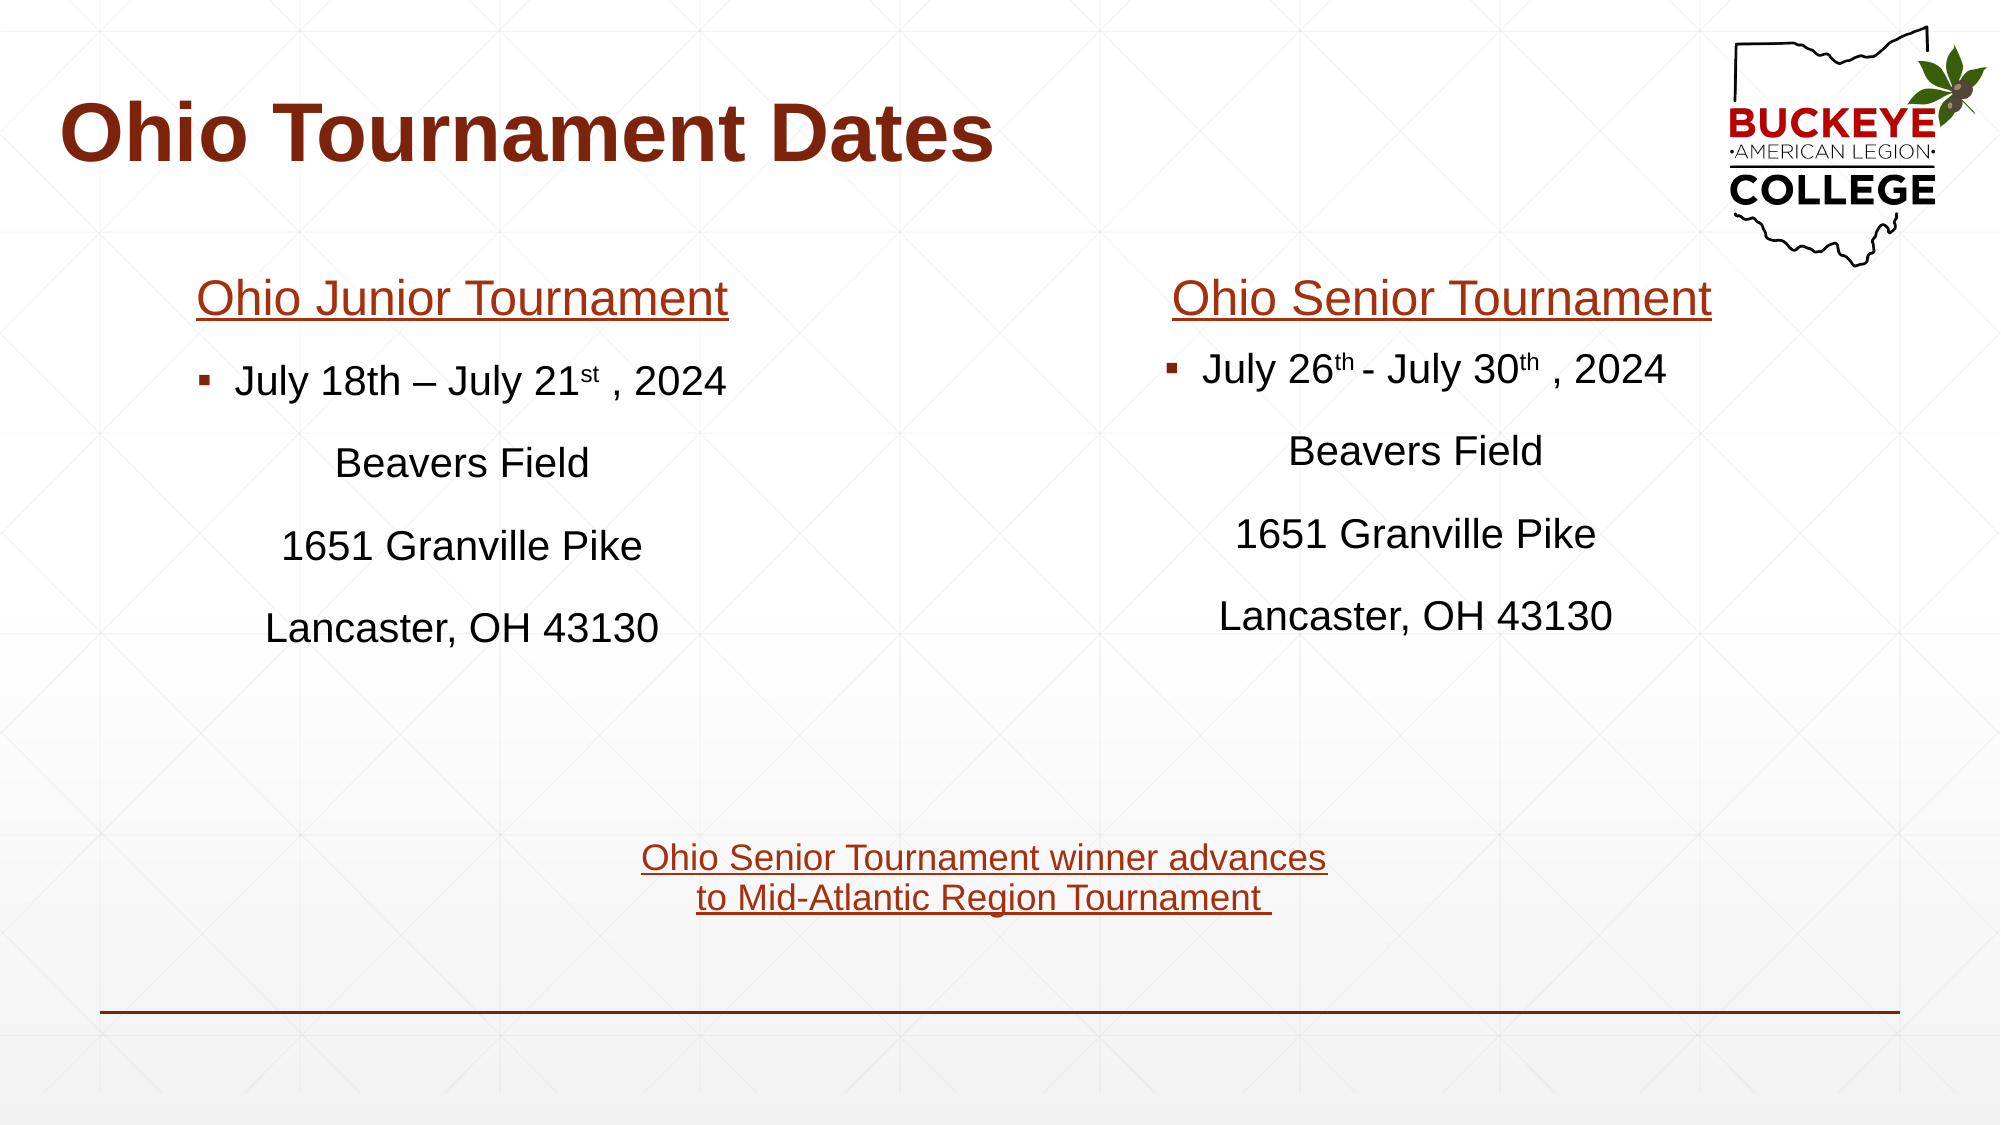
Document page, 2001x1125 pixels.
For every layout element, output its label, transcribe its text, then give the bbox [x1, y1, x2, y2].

picture [1710, 17, 1989, 276]
list July 18th – July 21st , 2024 Beavers Field 1651 Granville Pike Lancaster, OH 43130 [87, 351, 838, 891]
list Ohio Junior Tournament [87, 246, 838, 351]
list July 26th - July 30th , 2024 Beavers Field 1651 Granville Pike Lancaster, OH 43130 [1040, 339, 1791, 880]
list Ohio Senior Tournament [1067, 246, 1818, 352]
title Ohio Tournament Dates [44, 0, 1718, 188]
text_box Ohio Senior Tournament winner advances to Mid-Atlantic Region Tournament [609, 825, 1360, 932]
